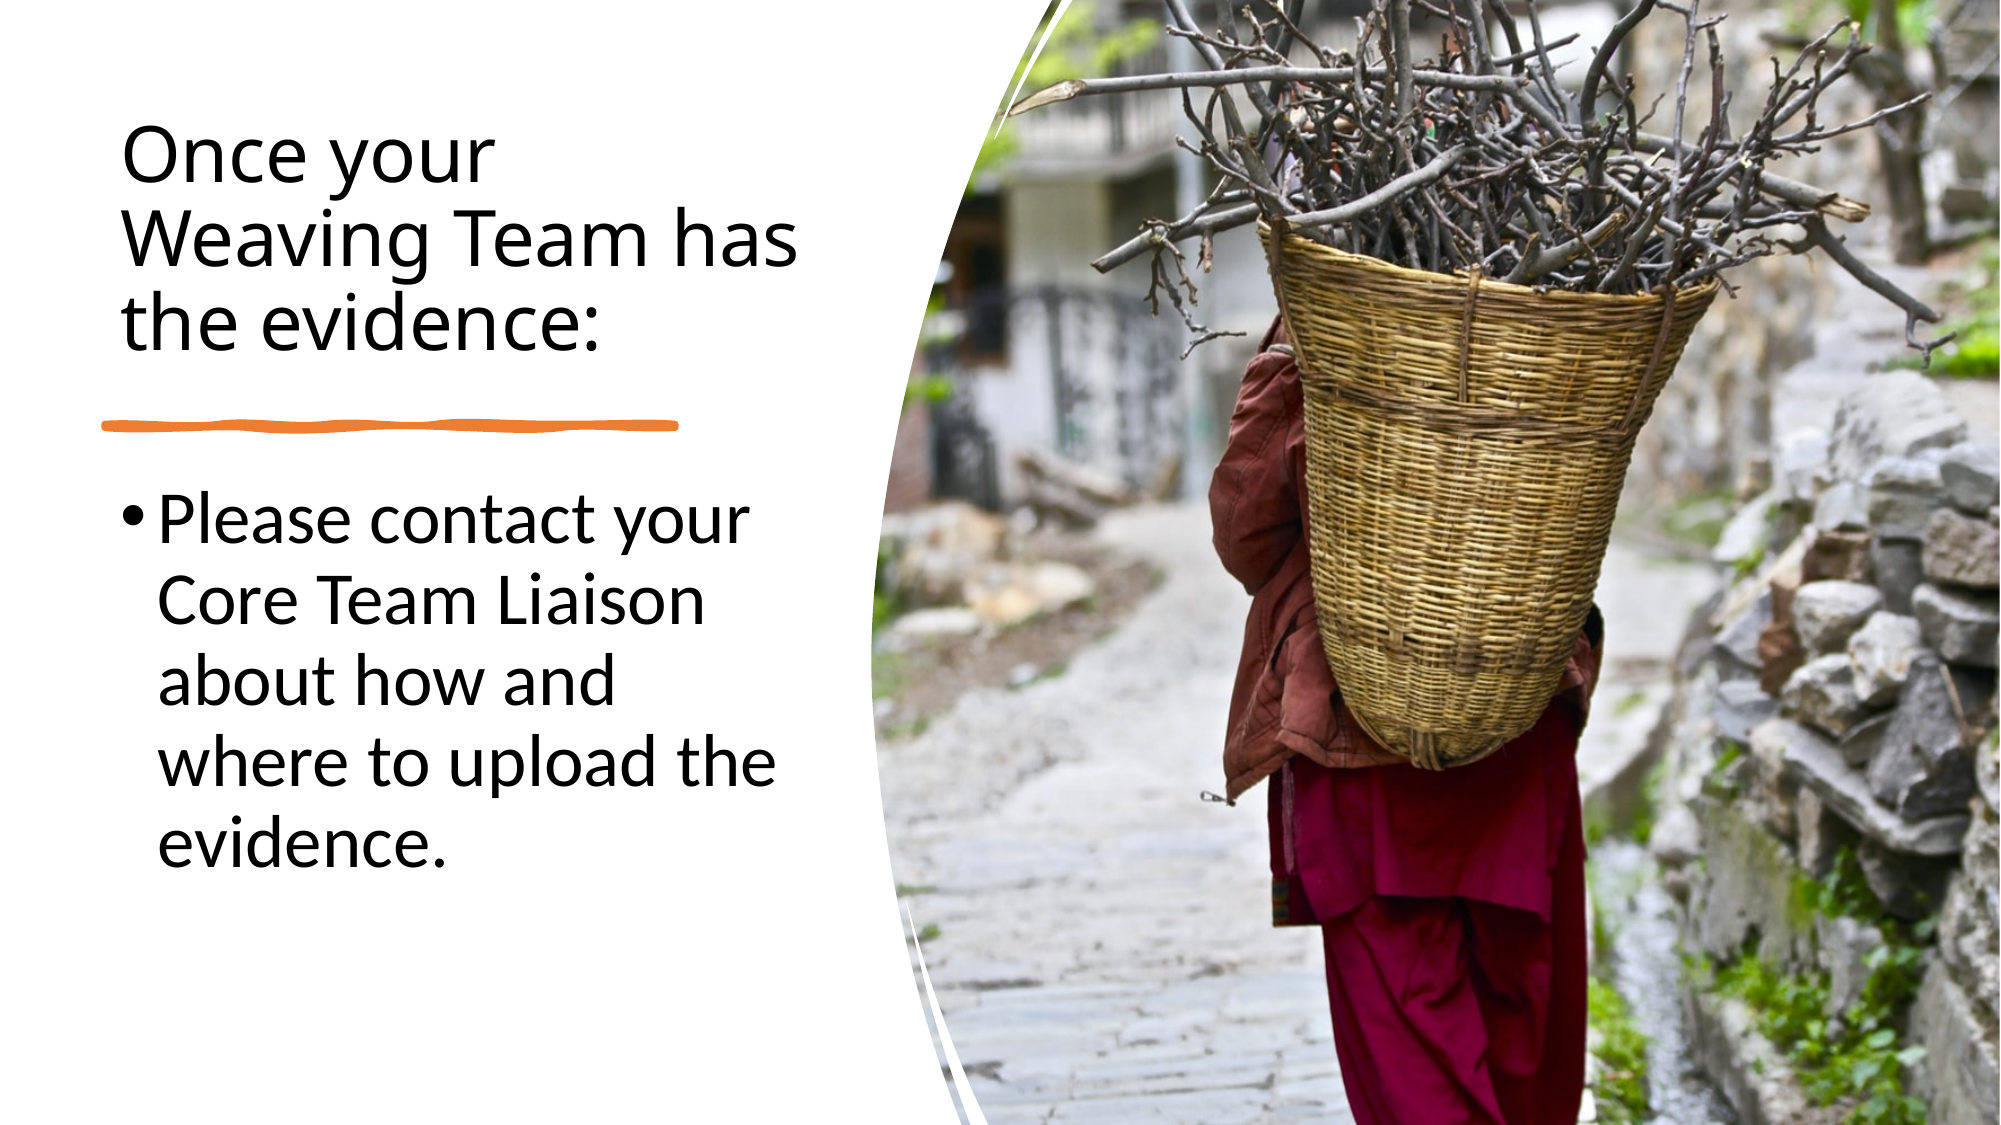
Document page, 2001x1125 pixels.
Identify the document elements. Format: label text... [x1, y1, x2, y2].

text_box [103, 421, 676, 431]
title Once your Weaving Team has the evidence: [105, 53, 822, 375]
list Please contact your Core Team Liaison about how and where to upload the evidence. [105, 471, 802, 1016]
picture [871, 0, 2000, 1125]
text_box [0, 0, 871, 1125]
